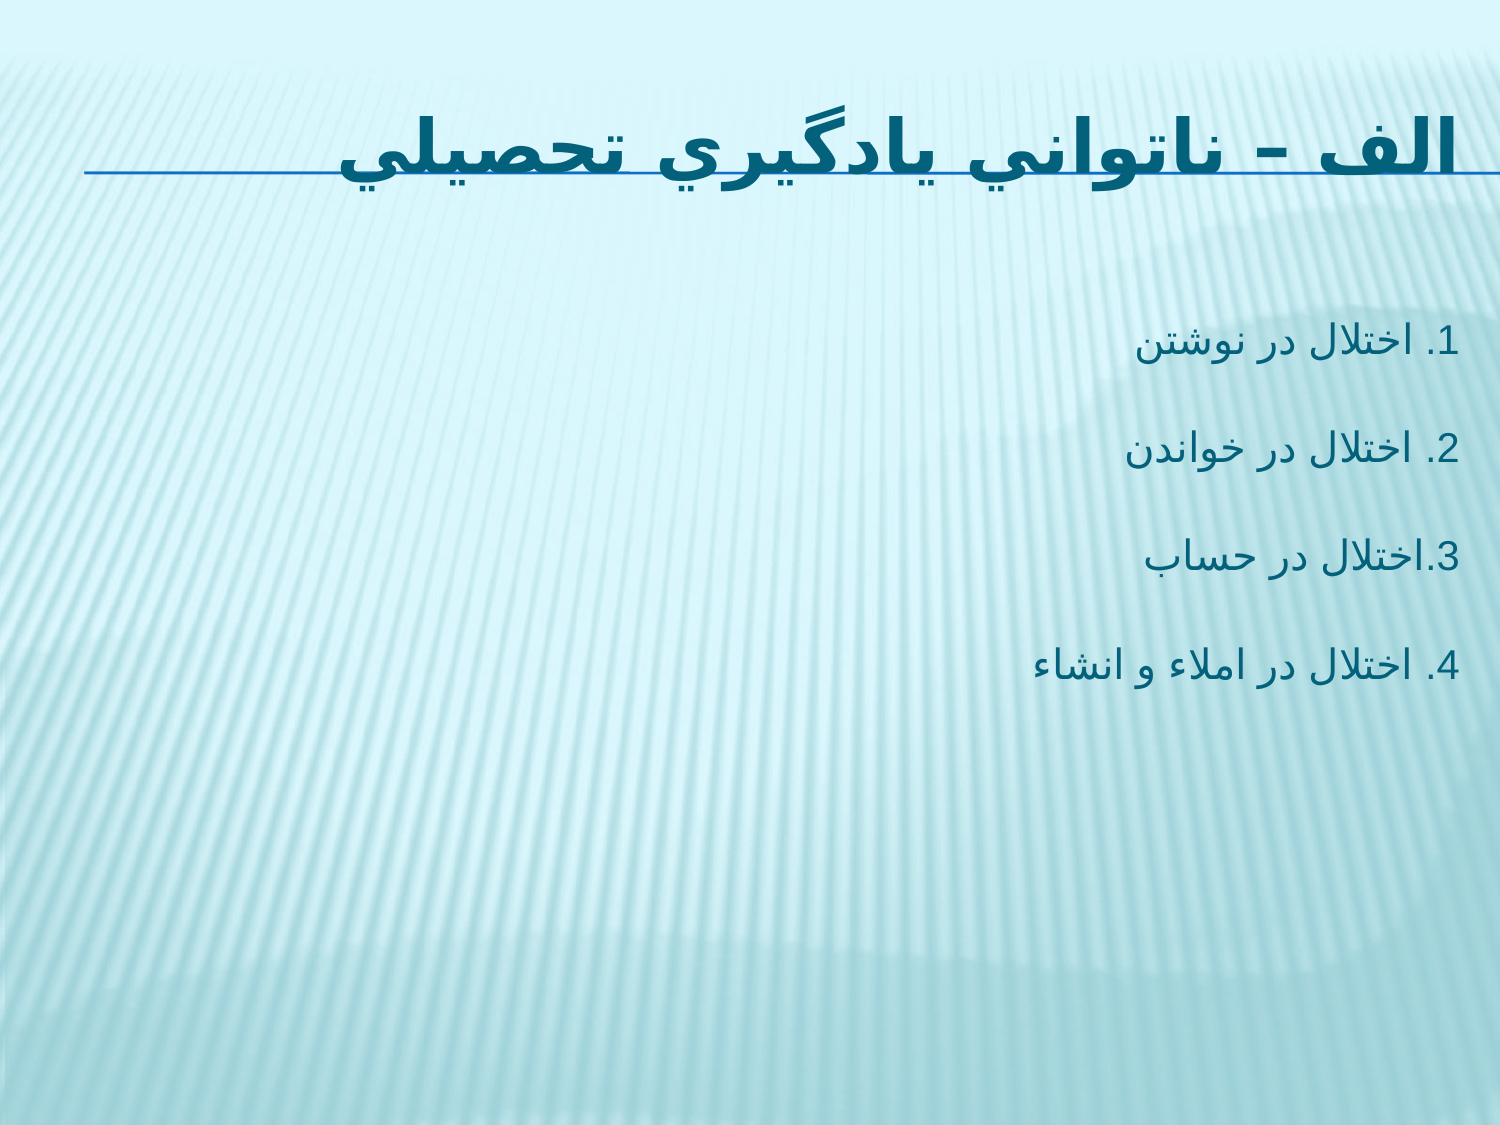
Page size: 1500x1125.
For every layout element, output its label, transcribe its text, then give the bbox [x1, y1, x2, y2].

list 1. اختلال در نوشتن 2. اختلال در خواندن 3.اختلال در حساب 4. اختلال در املاء و انشاء [49, 254, 1476, 998]
title الف – ناتواني يادگيري تحصيلي [50, 75, 1475, 213]
